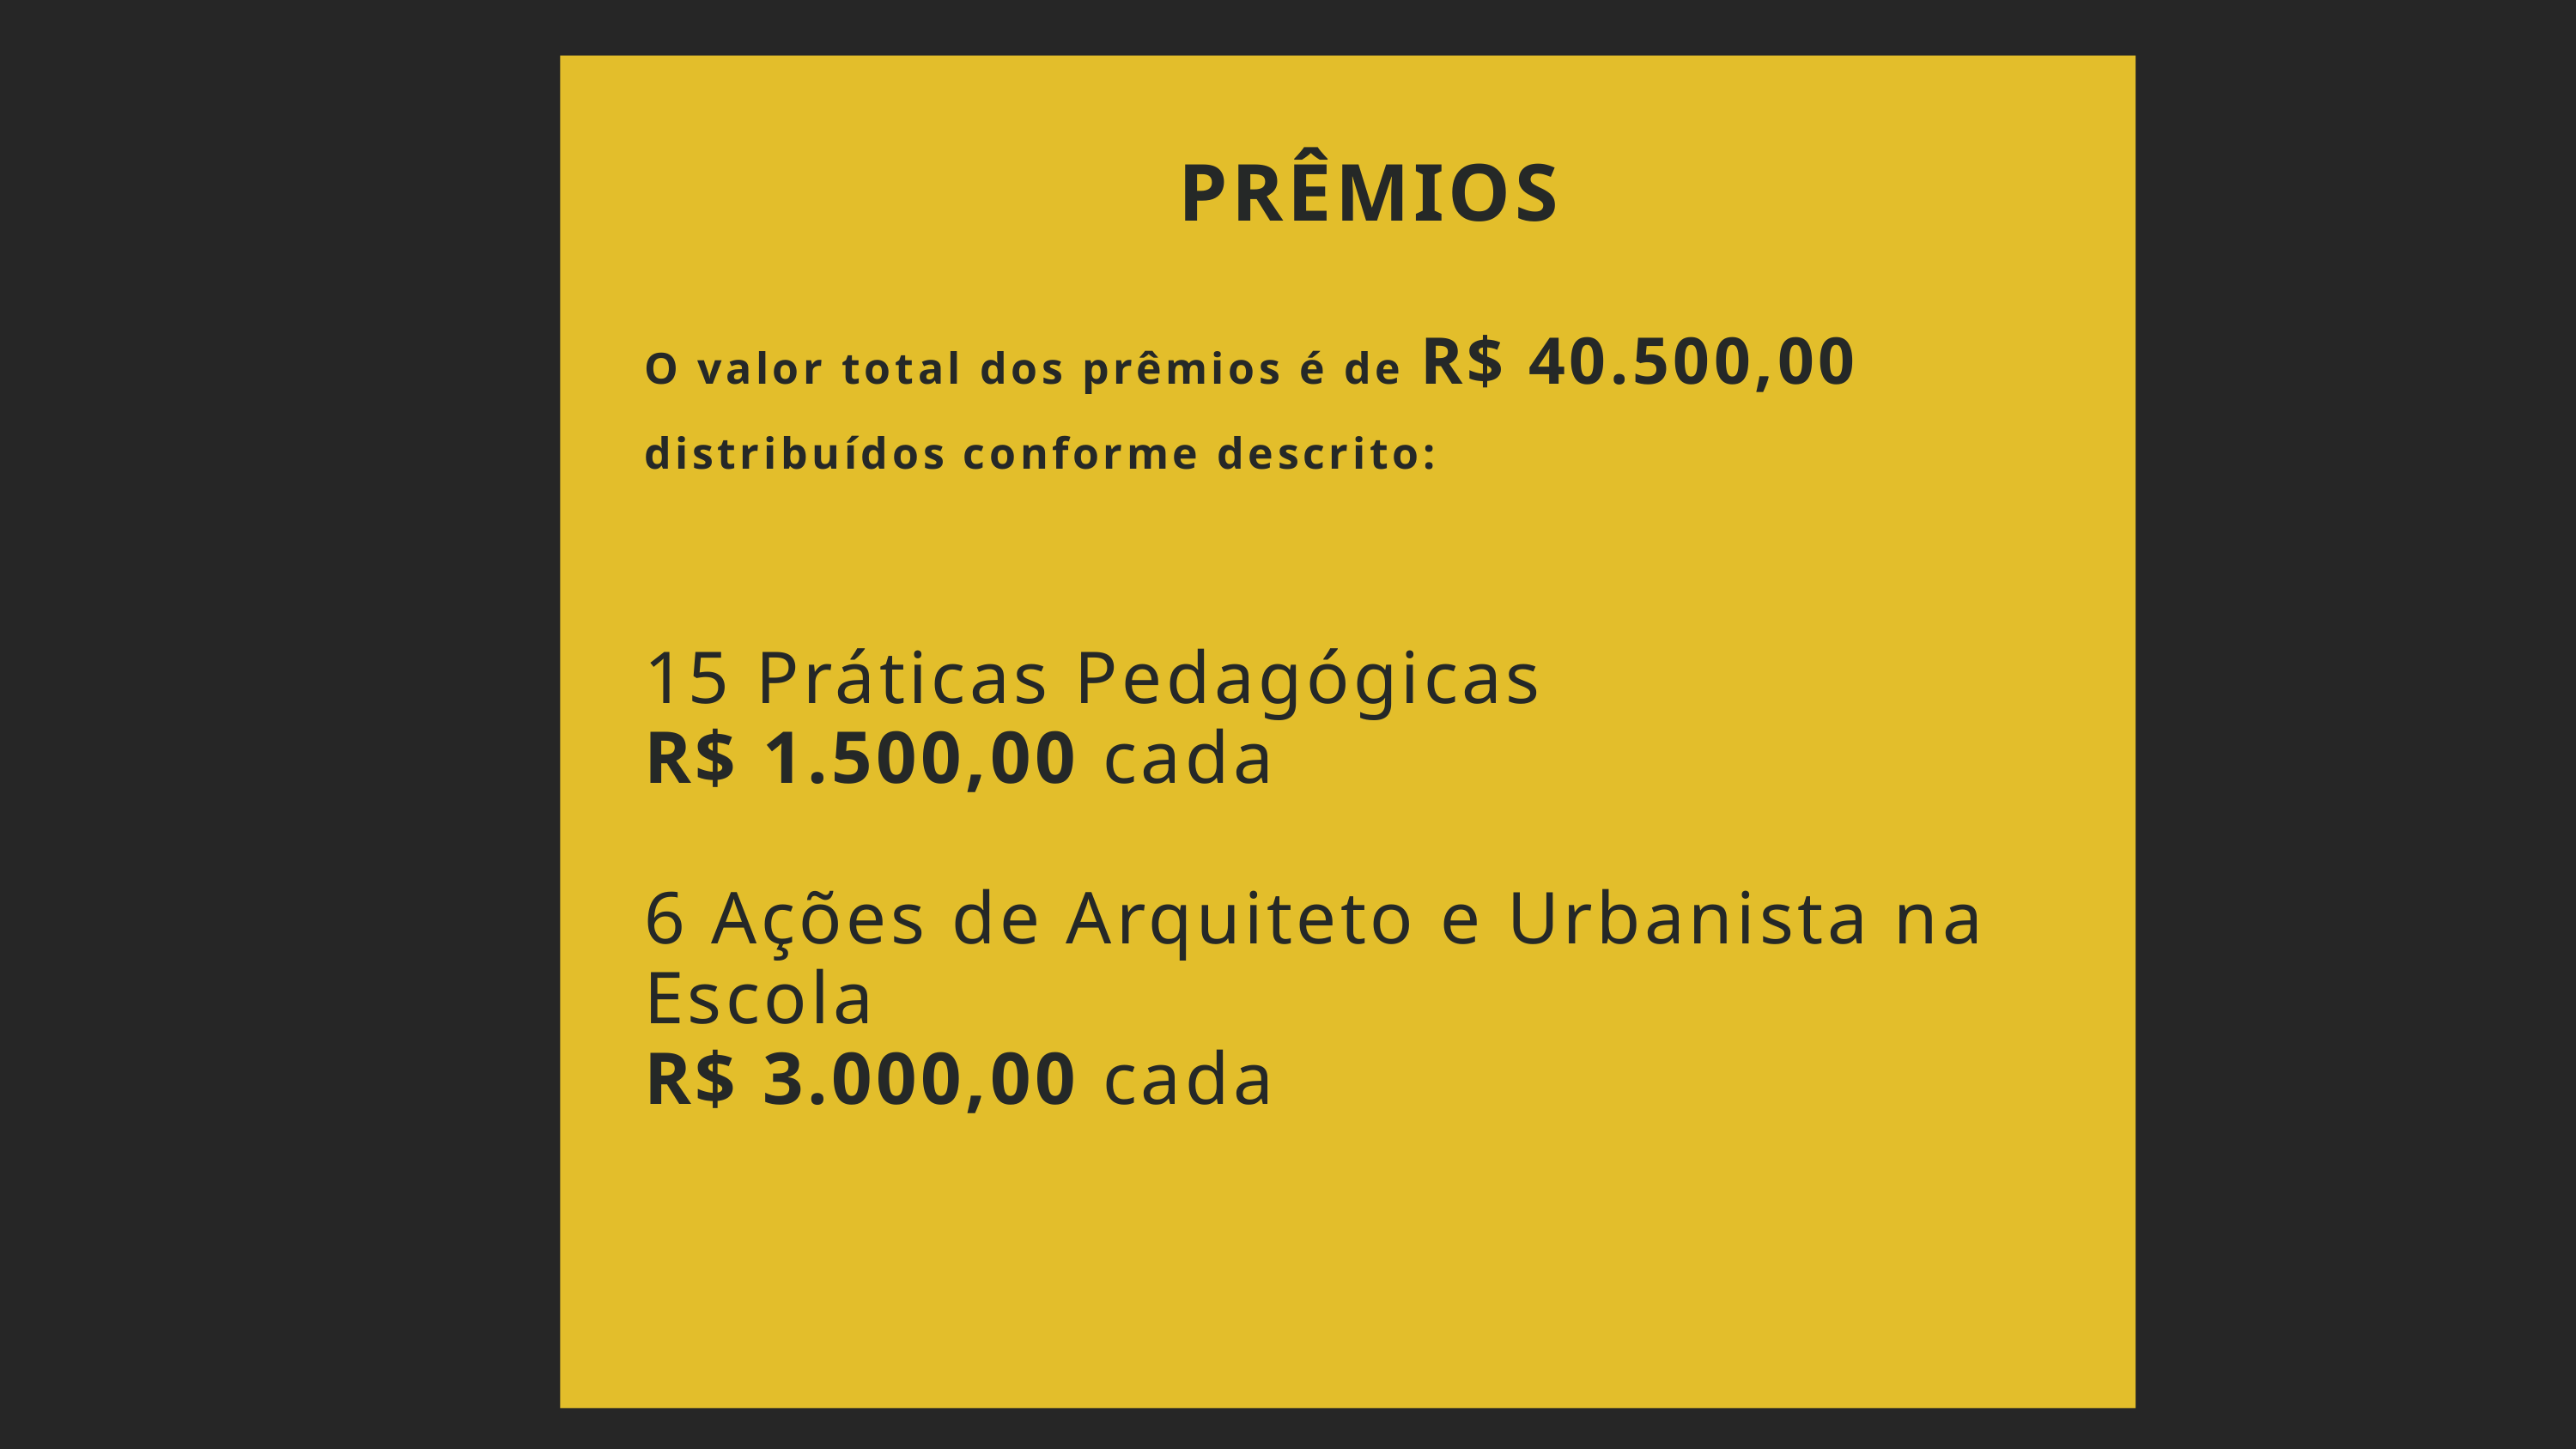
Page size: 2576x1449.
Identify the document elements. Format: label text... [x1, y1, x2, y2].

text_box [560, 55, 2136, 1409]
text_box PRÊMIOS O valor total dos prêmios é de R$ 40.500,00 distribuídos conforme descrito: 15 Práticas Pedagógicas R$ 1.500,00 cada 6 Ações de Arquiteto e Urbanista na Escola R$ 3.000,00 cada [643, 156, 2094, 1119]
